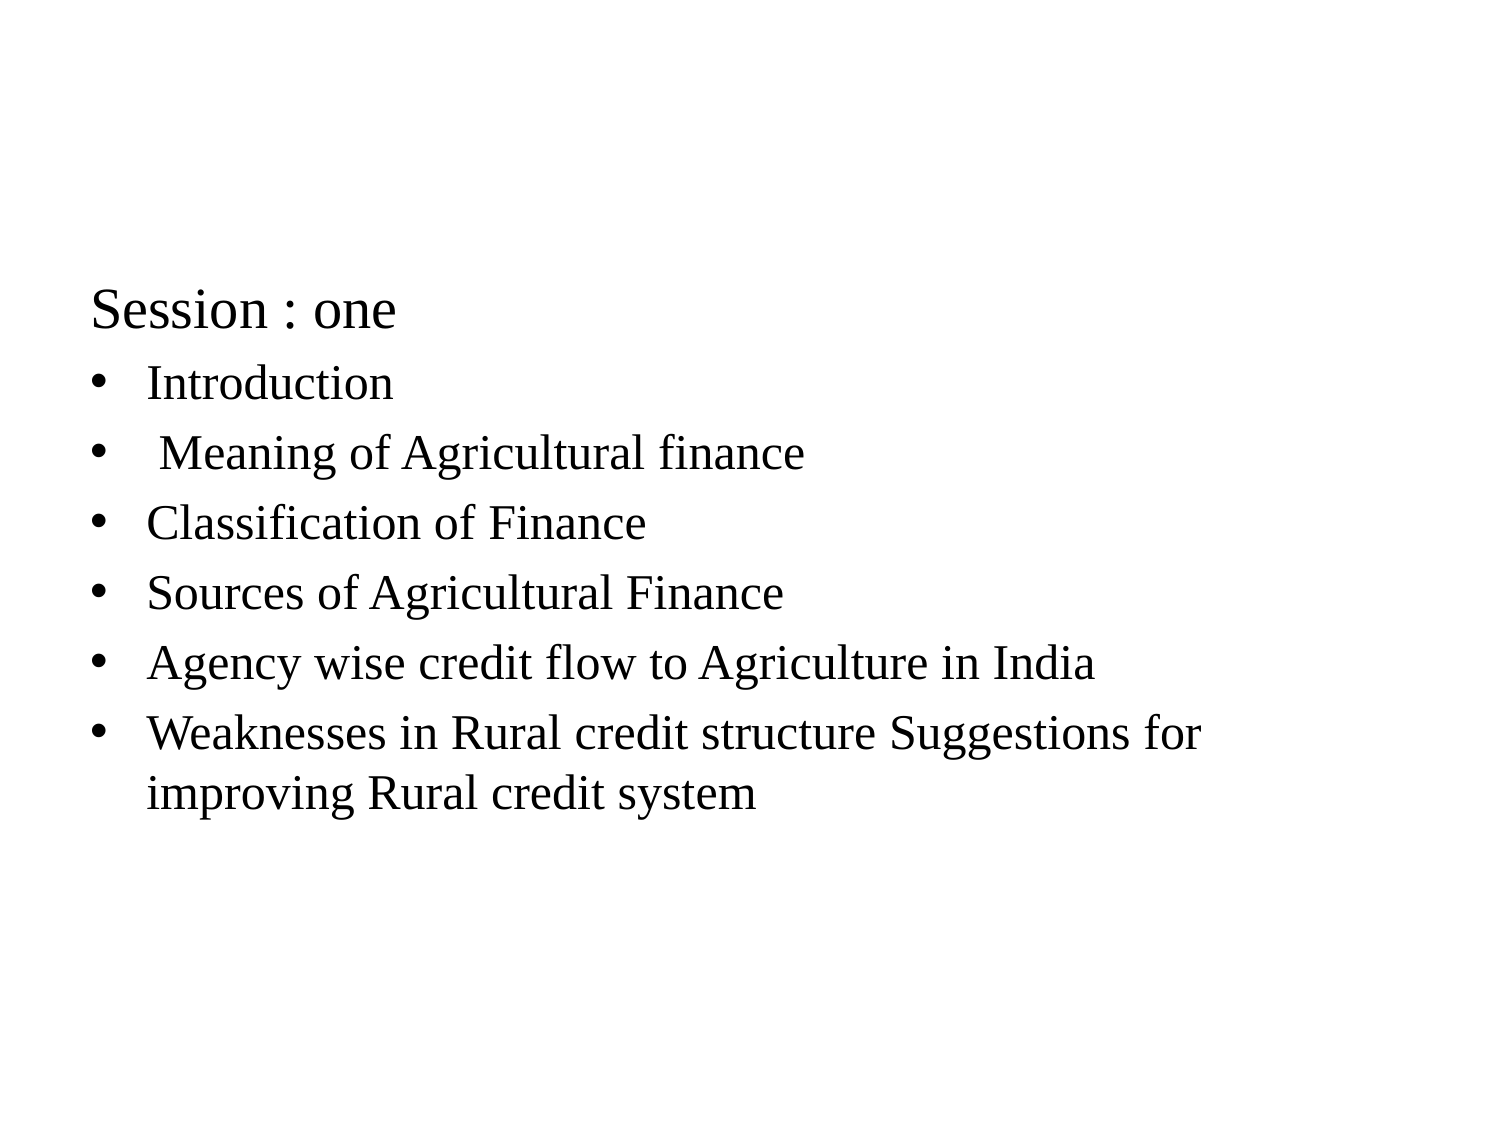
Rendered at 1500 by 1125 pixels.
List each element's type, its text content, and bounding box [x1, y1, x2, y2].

list Session : one Introduction Meaning of Agricultural finance Classification of Finance Sources of Agricultural Finance Agency wise credit flow to Agriculture in India Weaknesses in Rural credit structure Suggestions for improving Rural credit system [75, 262, 1425, 1005]
